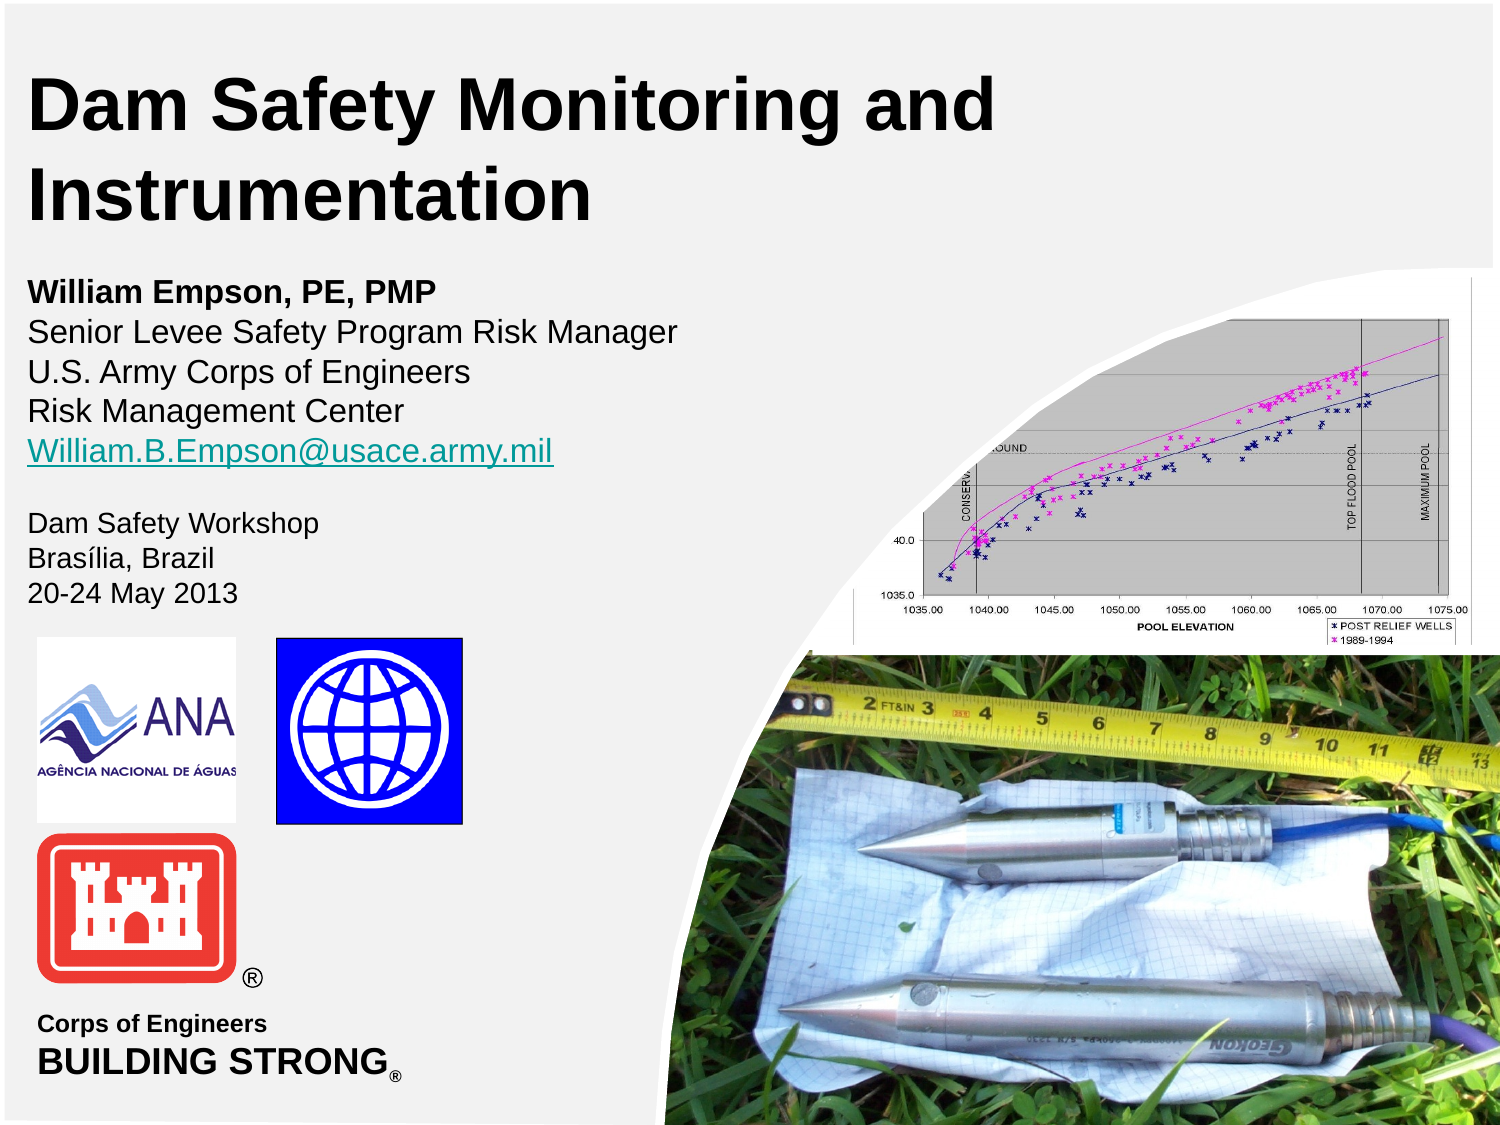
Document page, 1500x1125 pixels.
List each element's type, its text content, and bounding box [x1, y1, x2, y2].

picture [815, 277, 1500, 644]
text_box William Empson, PE, PMP Senior Levee Safety Program Risk Manager U.S. Army Corps of Engineers Risk Management Center William.B.Empson@usace.army.mil Dam Safety Workshop Brasília, Brazil 20-24 May 2013 [12, 262, 800, 667]
picture [275, 667, 463, 825]
picture [665, 648, 1500, 1125]
picture [37, 833, 263, 988]
picture [37, 667, 236, 823]
title Dam Safety Monitoring and Instrumentation [12, 24, 1288, 267]
